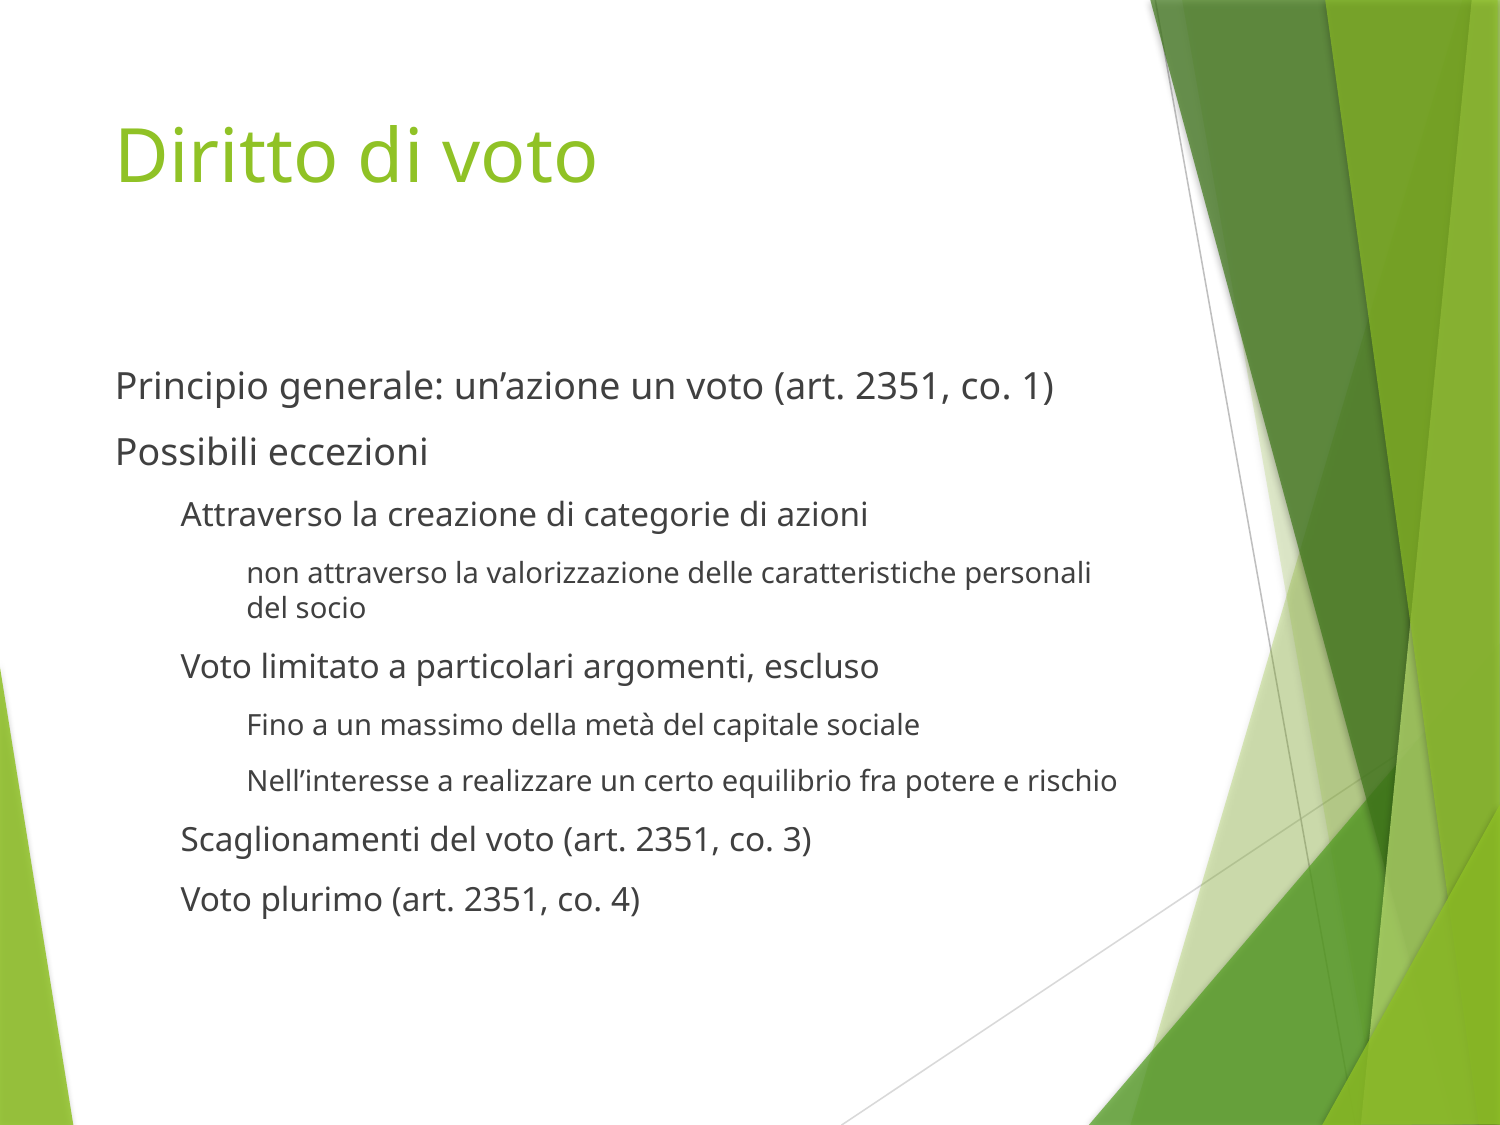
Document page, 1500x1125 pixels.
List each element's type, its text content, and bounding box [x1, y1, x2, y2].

list Principio generale: un’azione un voto (art. 2351, co. 1) Possibili eccezioni Attraverso la creazione di categorie di azioni non attraverso la valorizzazione delle caratteristiche personali del socio Voto limitato a particolari argomenti, escluso Fino a un massimo della metà del capitale sociale Nell’interesse a realizzare un certo equilibrio fra potere e rischio Scaglionamenti del voto (art. 2351, co. 3) Voto plurimo (art. 2351, co. 4) [99, 354, 1142, 992]
title Diritto di voto [99, 99, 1142, 317]
